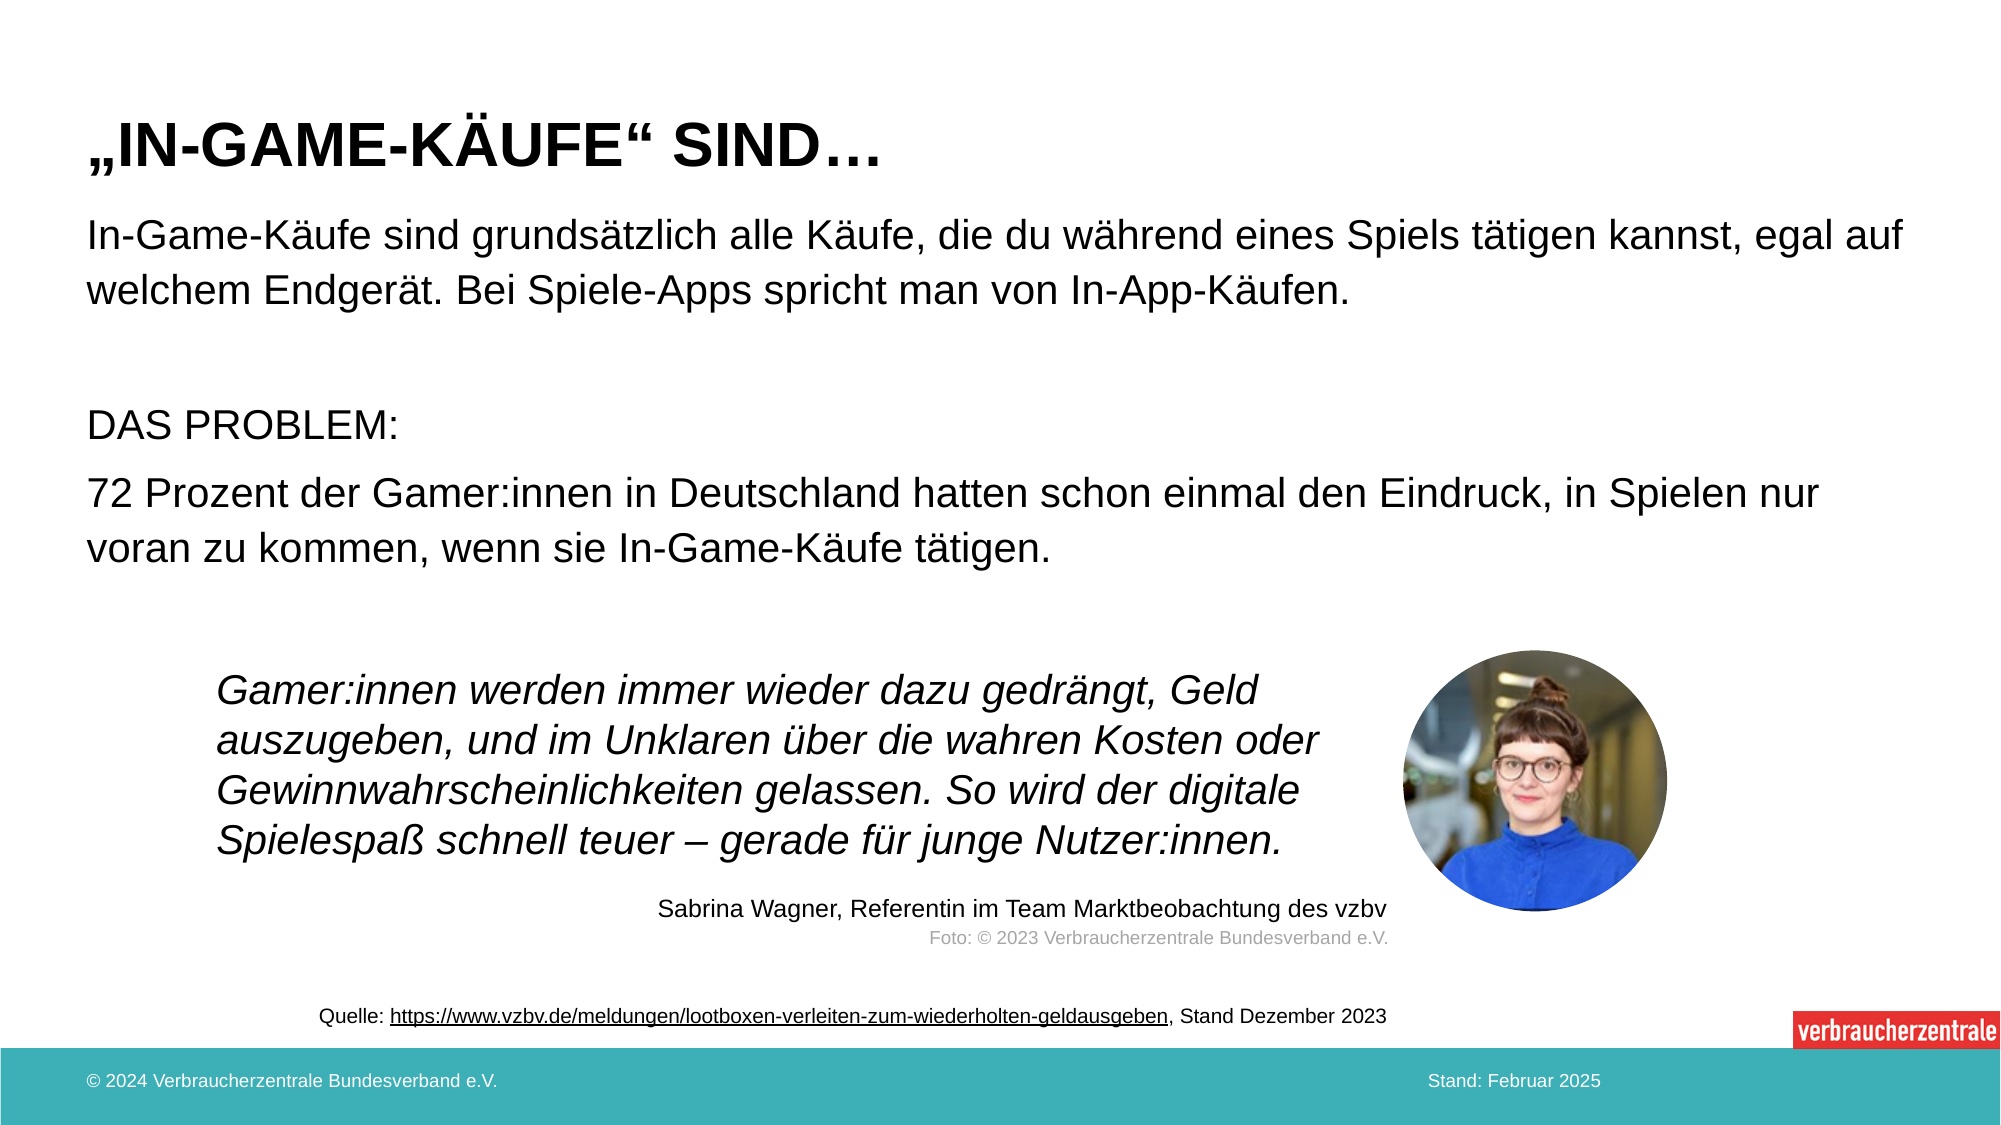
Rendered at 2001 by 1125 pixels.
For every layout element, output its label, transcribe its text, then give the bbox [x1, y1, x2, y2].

title „In-Game-Käufe“ sind… [86, 103, 1913, 180]
slide_number Stand: Februar 2025 [1408, 1068, 1601, 1092]
list In-Game-Käufe sind grundsätzlich alle Käufe, die du während eines Spiels tätigen kannst, egal auf welchem Endgerät. Bei Spiele-Apps spricht man von In-App-Käufen. DAS PROBLEM: 72 Prozent der Gamer:innen in Deutschland hatten schon einmal den Eindruck, in Spielen nur voran zu kommen, wenn sie In-Game-Käufe tätigen. [86, 203, 1913, 1013]
text_box Quelle: https://www.vzbv.de/meldungen/lootboxen-verleiten-zum-wiederholten-geldausgeben, Stand Dezember 2023 [304, 994, 1810, 1035]
picture [1402, 650, 1668, 912]
picture [1793, 1011, 2001, 1049]
text_box Gamer:innen werden immer wieder dazu gedrängt, Geld auszugeben, und im Unklaren über die wahren Kosten oder Gewinnwahrscheinlichkeiten gelassen. So wird der digitale Spielespaß schnell teuer – gerade für junge Nutzer:innen. Sabrina Wagner, Referentin im Team Marktbeobachtung des vzbv Foto: © 2023 Verbraucherzentrale Bundesverband e.V. [201, 655, 1404, 986]
footer © 2024 Verbraucherzentrale Bundesverband e.V. [86, 1068, 1374, 1092]
